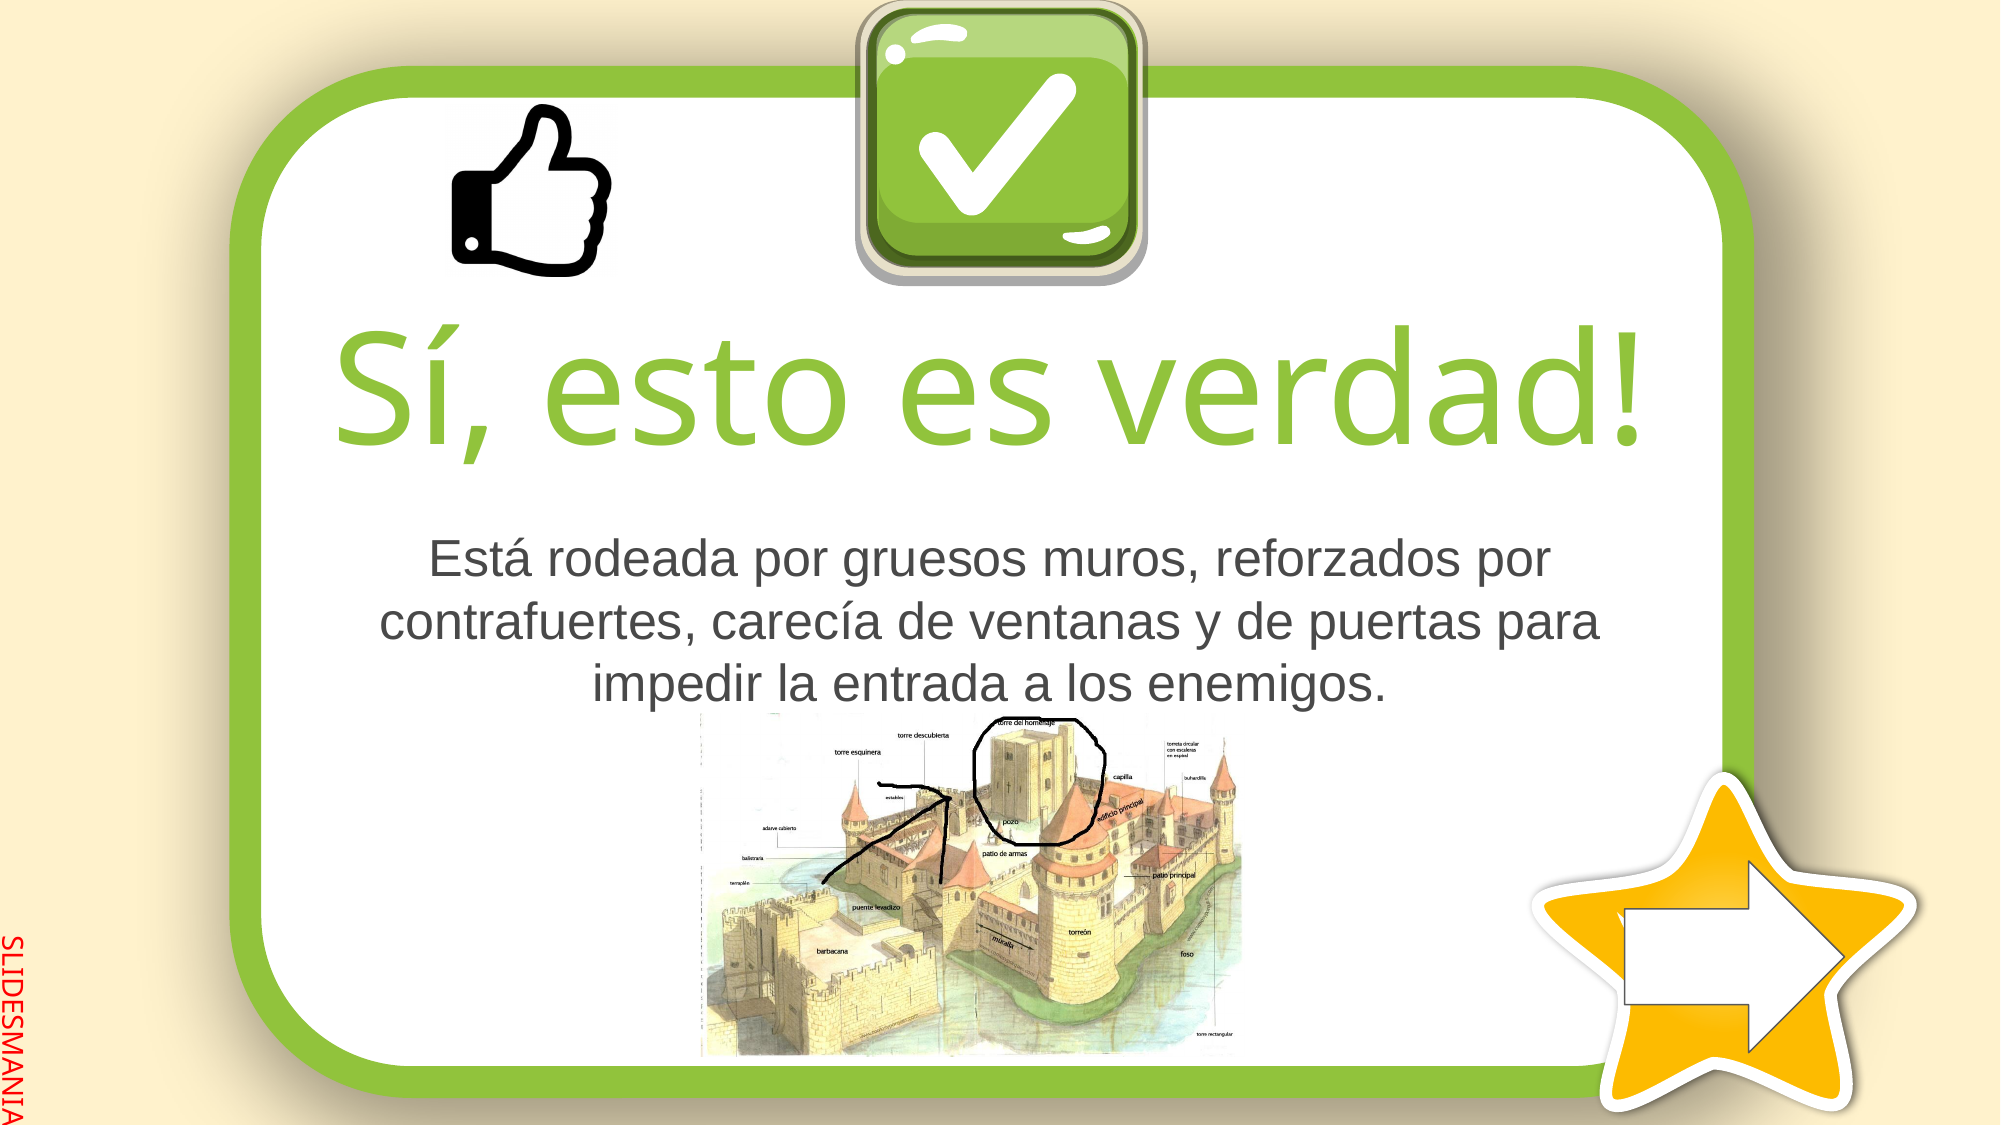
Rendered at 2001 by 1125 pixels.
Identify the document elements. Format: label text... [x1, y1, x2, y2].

title Sí, esto es verdad! [262, 180, 1719, 584]
picture [700, 713, 1245, 1057]
picture [445, 104, 618, 277]
text_box [1624, 860, 1845, 1053]
list Está rodeada por gruesos muros, reforzados por contrafuertes, carecía de ventanas y de puertas para impedir la entrada a los enemigos. [314, 584, 1666, 780]
